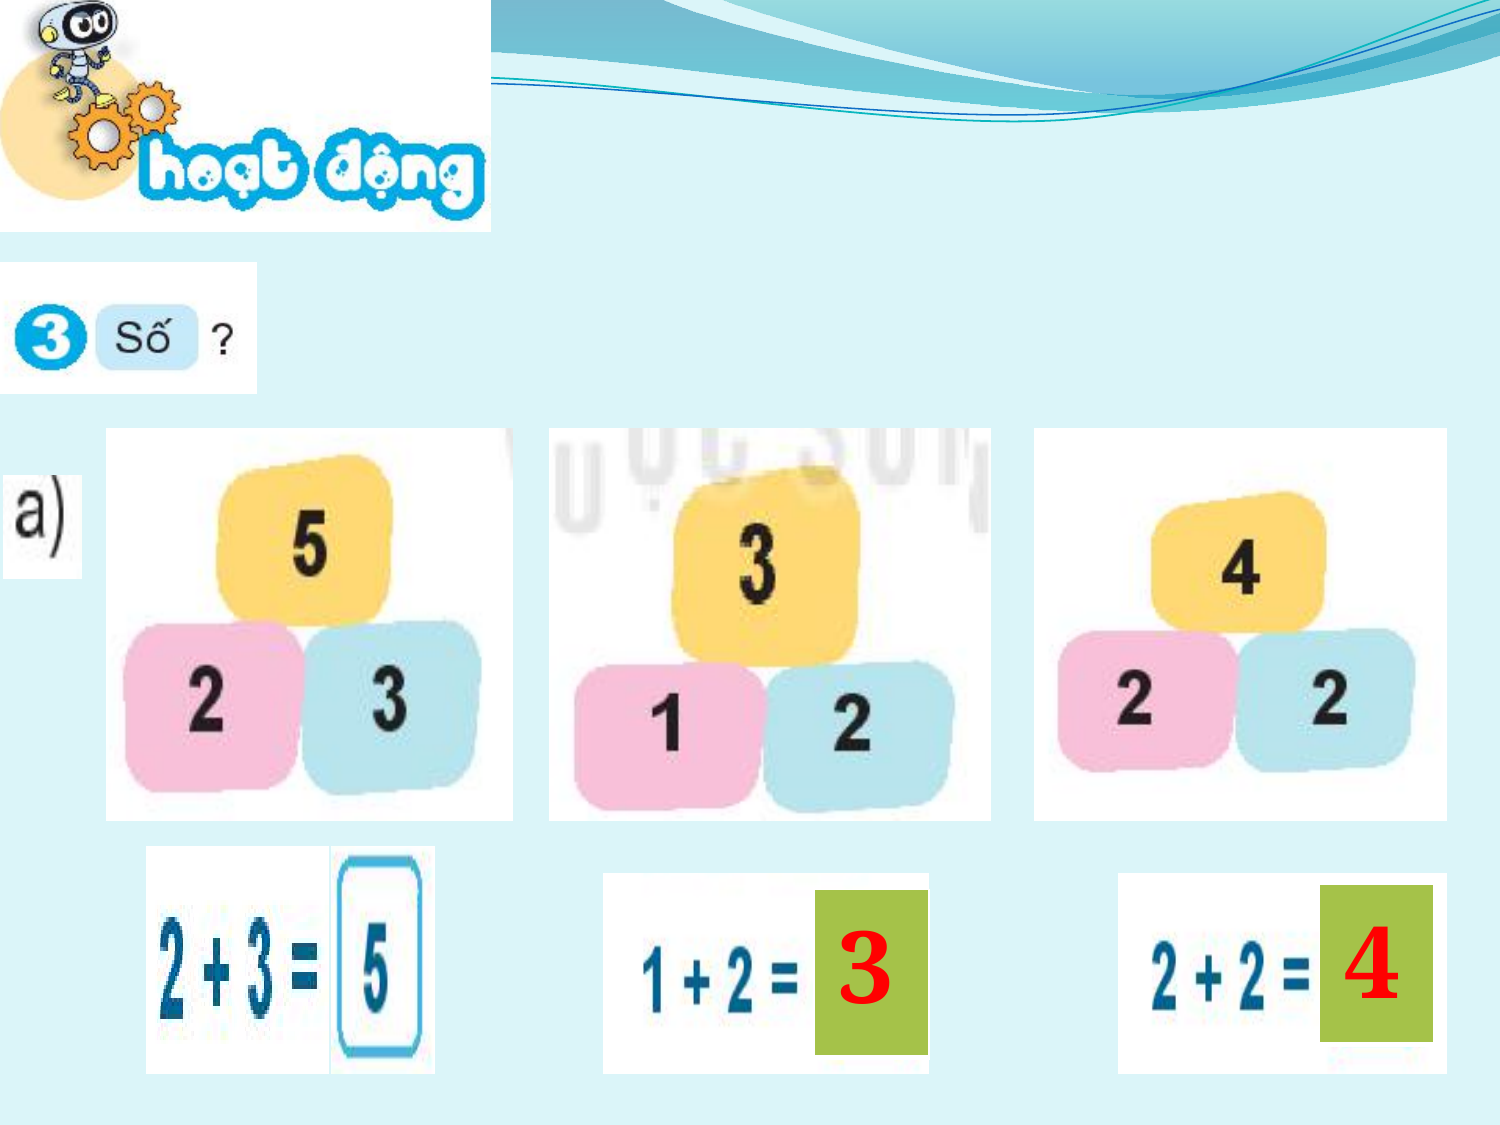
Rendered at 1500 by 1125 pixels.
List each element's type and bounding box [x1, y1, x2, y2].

picture [603, 873, 930, 1074]
picture [0, 0, 491, 232]
picture [1118, 873, 1447, 1074]
picture [1034, 427, 1448, 821]
picture [330, 846, 435, 1074]
picture [105, 427, 513, 821]
picture [0, 262, 257, 394]
picture [549, 427, 991, 821]
picture [146, 846, 329, 1074]
picture [3, 475, 82, 579]
